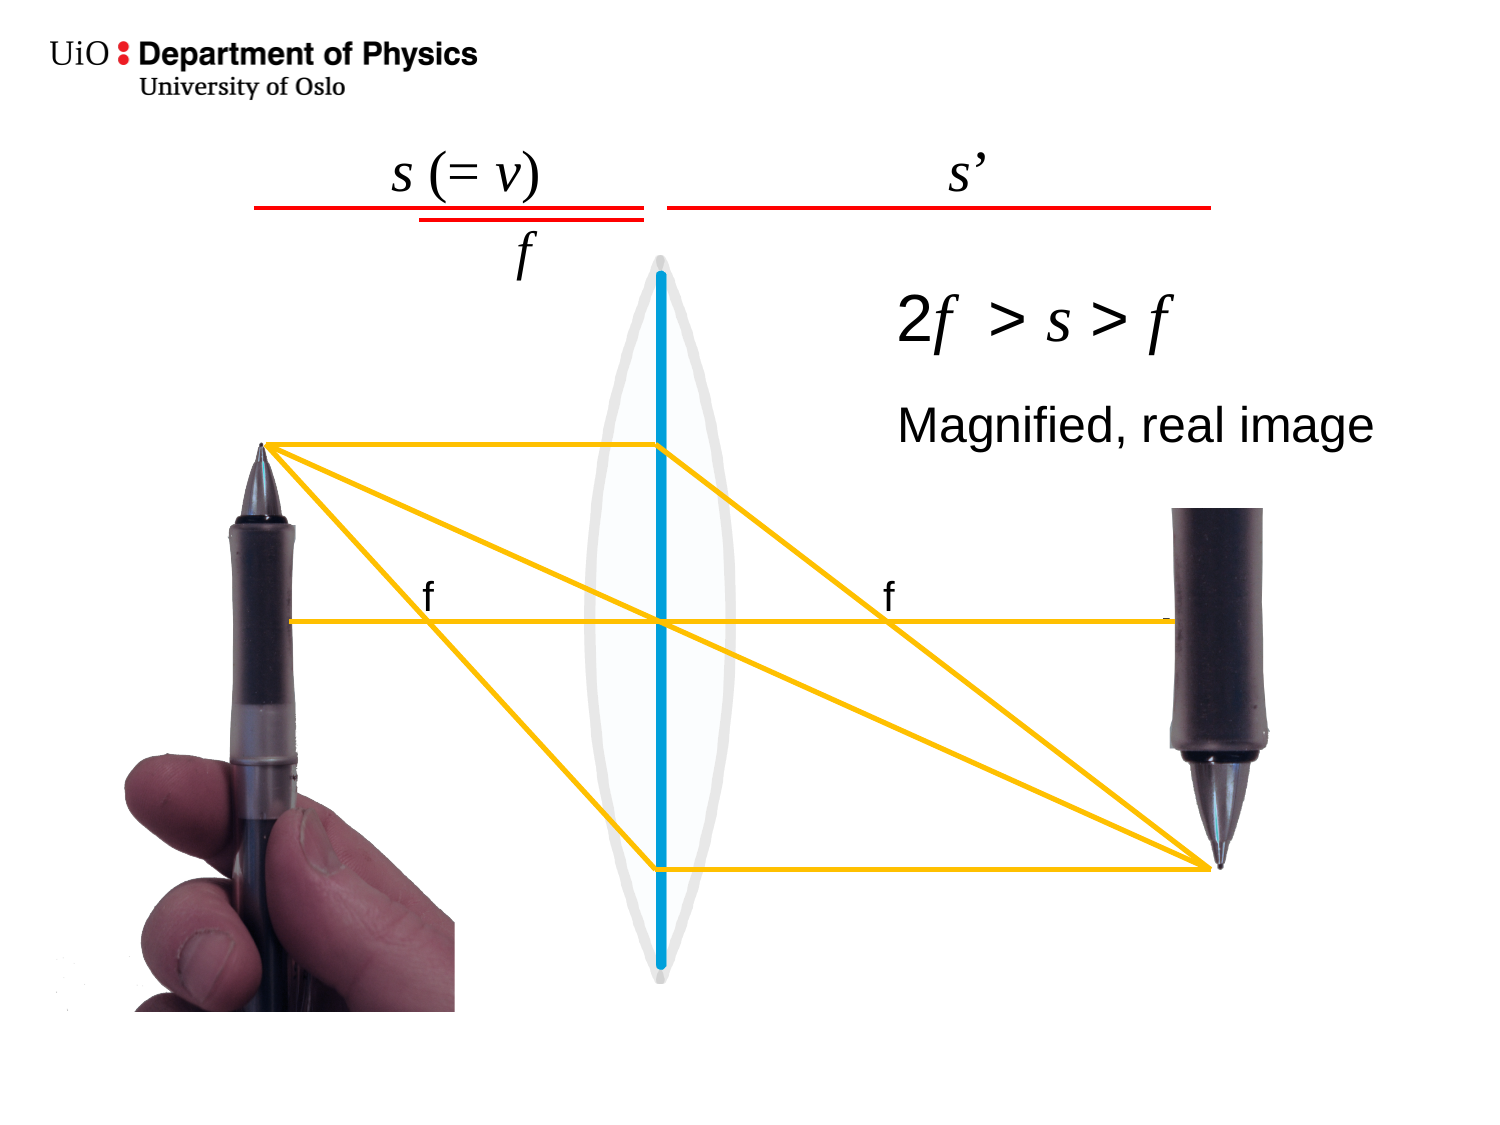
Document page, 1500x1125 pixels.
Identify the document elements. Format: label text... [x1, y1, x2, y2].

picture [584, 870, 736, 984]
text_box 2f > s > f [881, 267, 1182, 362]
text_box Magnified, real image [882, 385, 1391, 461]
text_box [657, 444, 1211, 869]
picture [584, 255, 736, 444]
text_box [265, 444, 656, 870]
picture [52, 325, 455, 1012]
picture [1211, 508, 1271, 870]
text_box f [502, 229, 547, 288]
text_box s’ [933, 125, 1006, 207]
picture [50, 37, 478, 125]
text_box s (= v) [376, 125, 556, 207]
